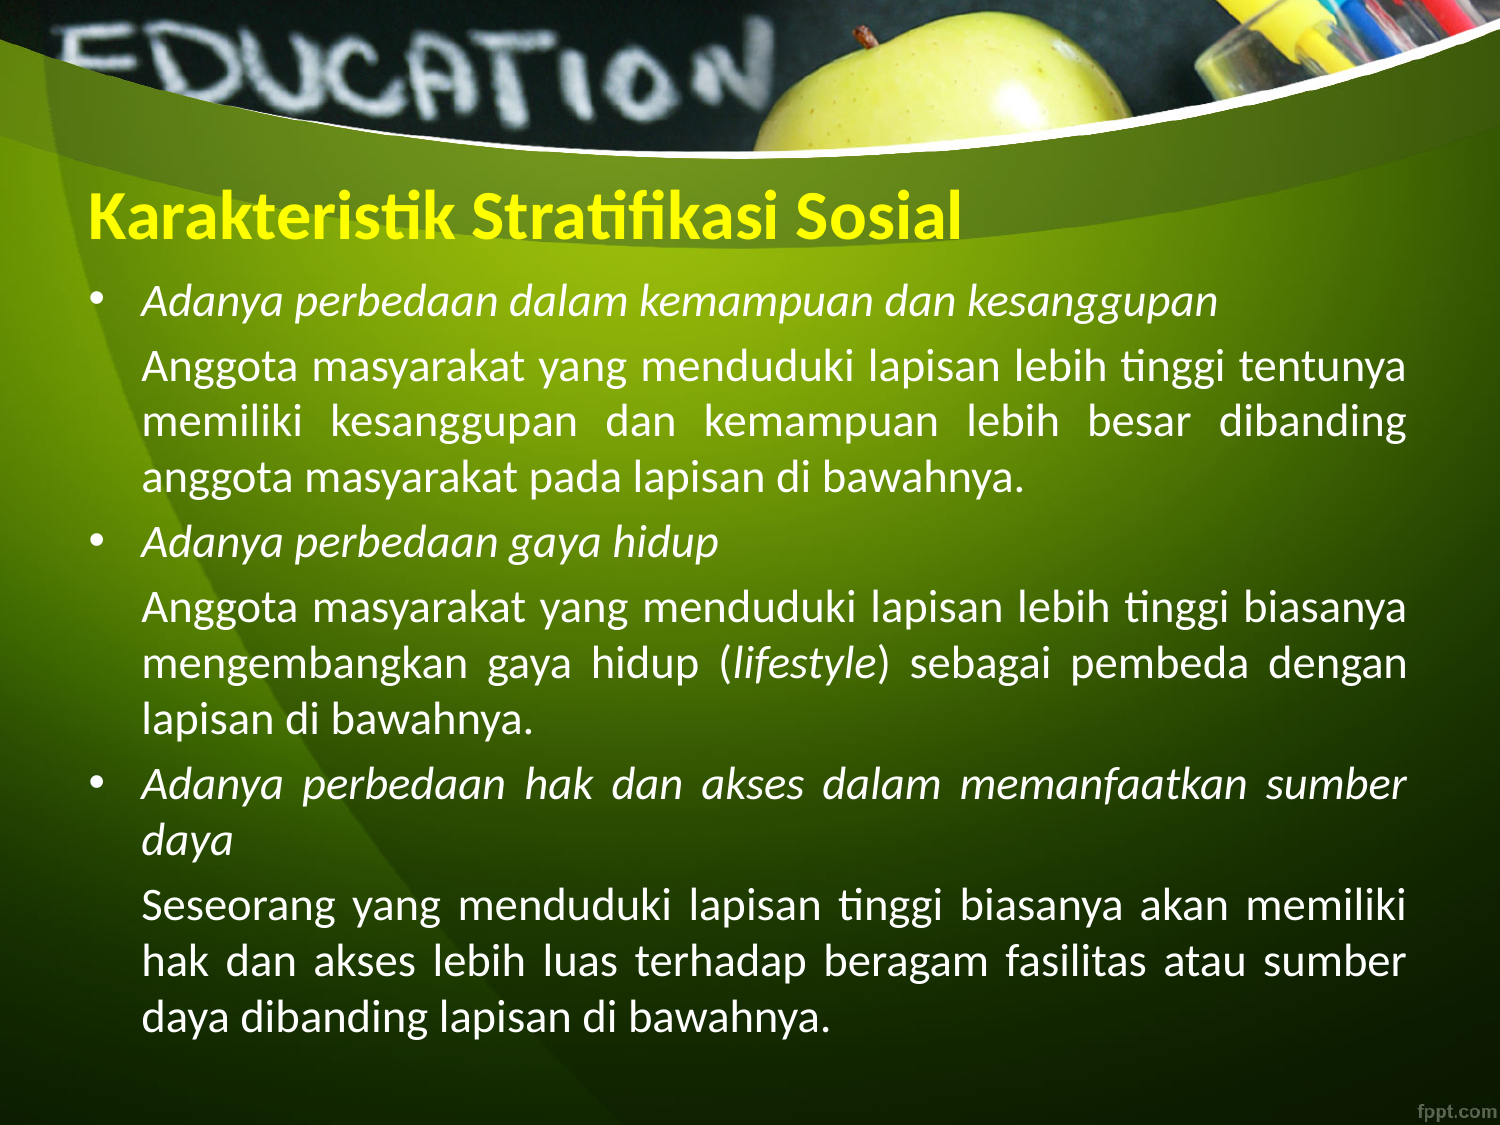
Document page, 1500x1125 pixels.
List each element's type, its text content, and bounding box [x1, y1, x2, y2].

picture [0, 0, 1500, 1125]
title Karakteristik Stratifikasi Sosial [73, 161, 1424, 261]
list Adanya perbedaan dalam kemampuan dan kesanggupan Anggota masyarakat yang menduduki lapisan lebih tinggi tentunya memiliki kesanggupan dan kemampuan lebih besar dibanding anggota masyarakat pada lapisan di bawahnya. Adanya perbedaan gaya hidup Anggota masyarakat yang menduduki lapisan lebih tinggi biasanya mengembangkan gaya hidup (lifestyle) sebagai pembeda dengan lapisan di bawahnya. Adanya perbedaan hak dan akses dalam memanfaatkan sumber daya Seseorang yang menduduki lapisan tinggi biasanya akan memiliki hak dan akses lebih luas terhadap beragam fasilitas atau sumber daya dibanding lapisan di bawahnya. [73, 261, 1424, 1067]
